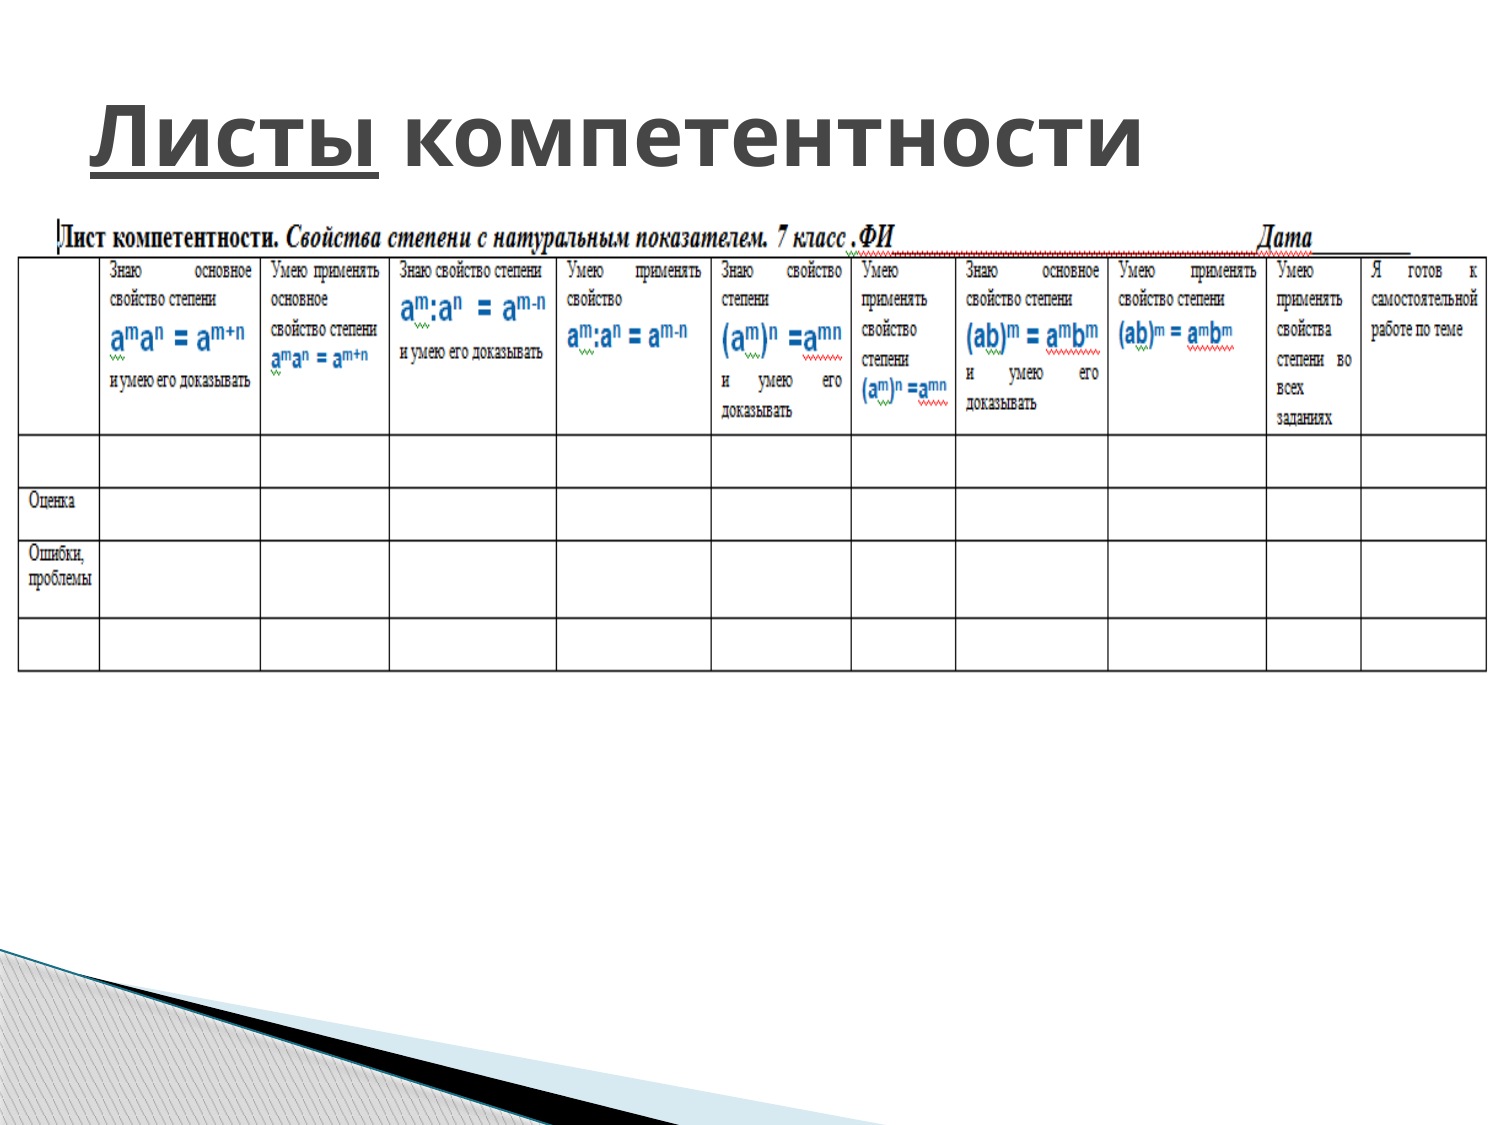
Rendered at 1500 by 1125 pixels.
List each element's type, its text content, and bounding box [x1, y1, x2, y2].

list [0, 207, 1500, 693]
title Листы компетентности [75, 45, 1425, 207]
